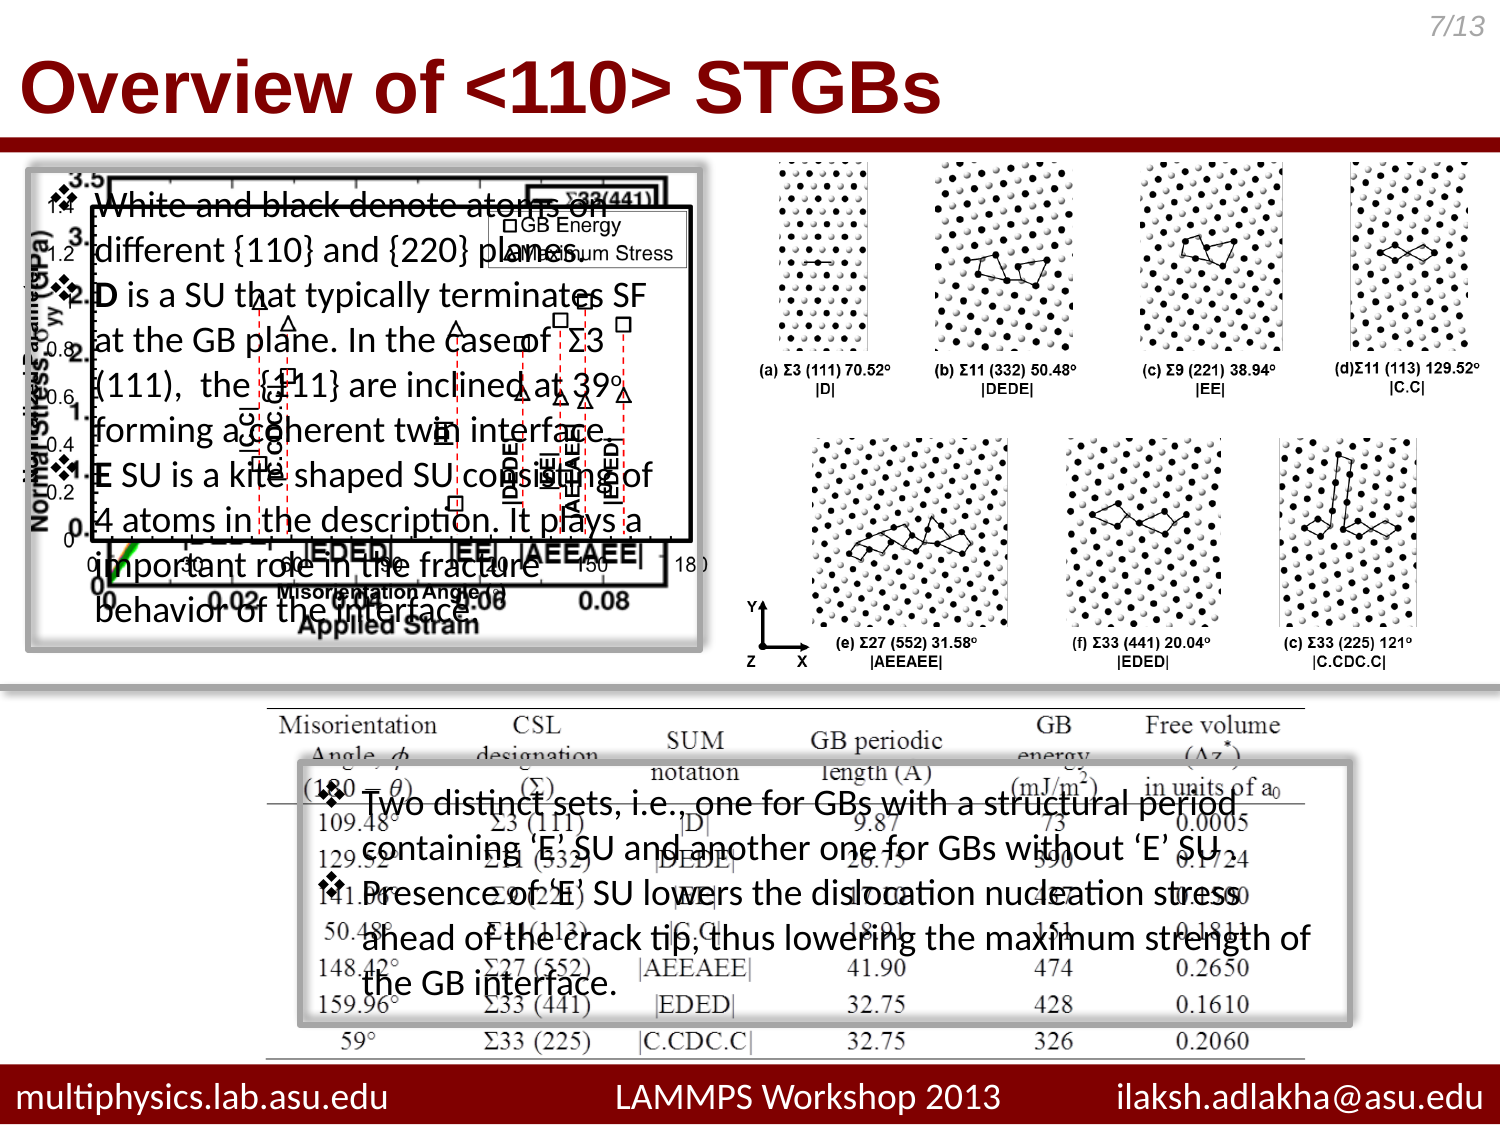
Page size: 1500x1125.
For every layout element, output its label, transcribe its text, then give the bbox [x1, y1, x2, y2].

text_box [28, 169, 701, 651]
picture [737, 162, 1483, 687]
text_box Overview of <110> STGBs [4, 31, 960, 137]
picture [262, 707, 1308, 1063]
picture [701, 196, 713, 618]
picture [13, 166, 670, 648]
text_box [299, 762, 1351, 1026]
